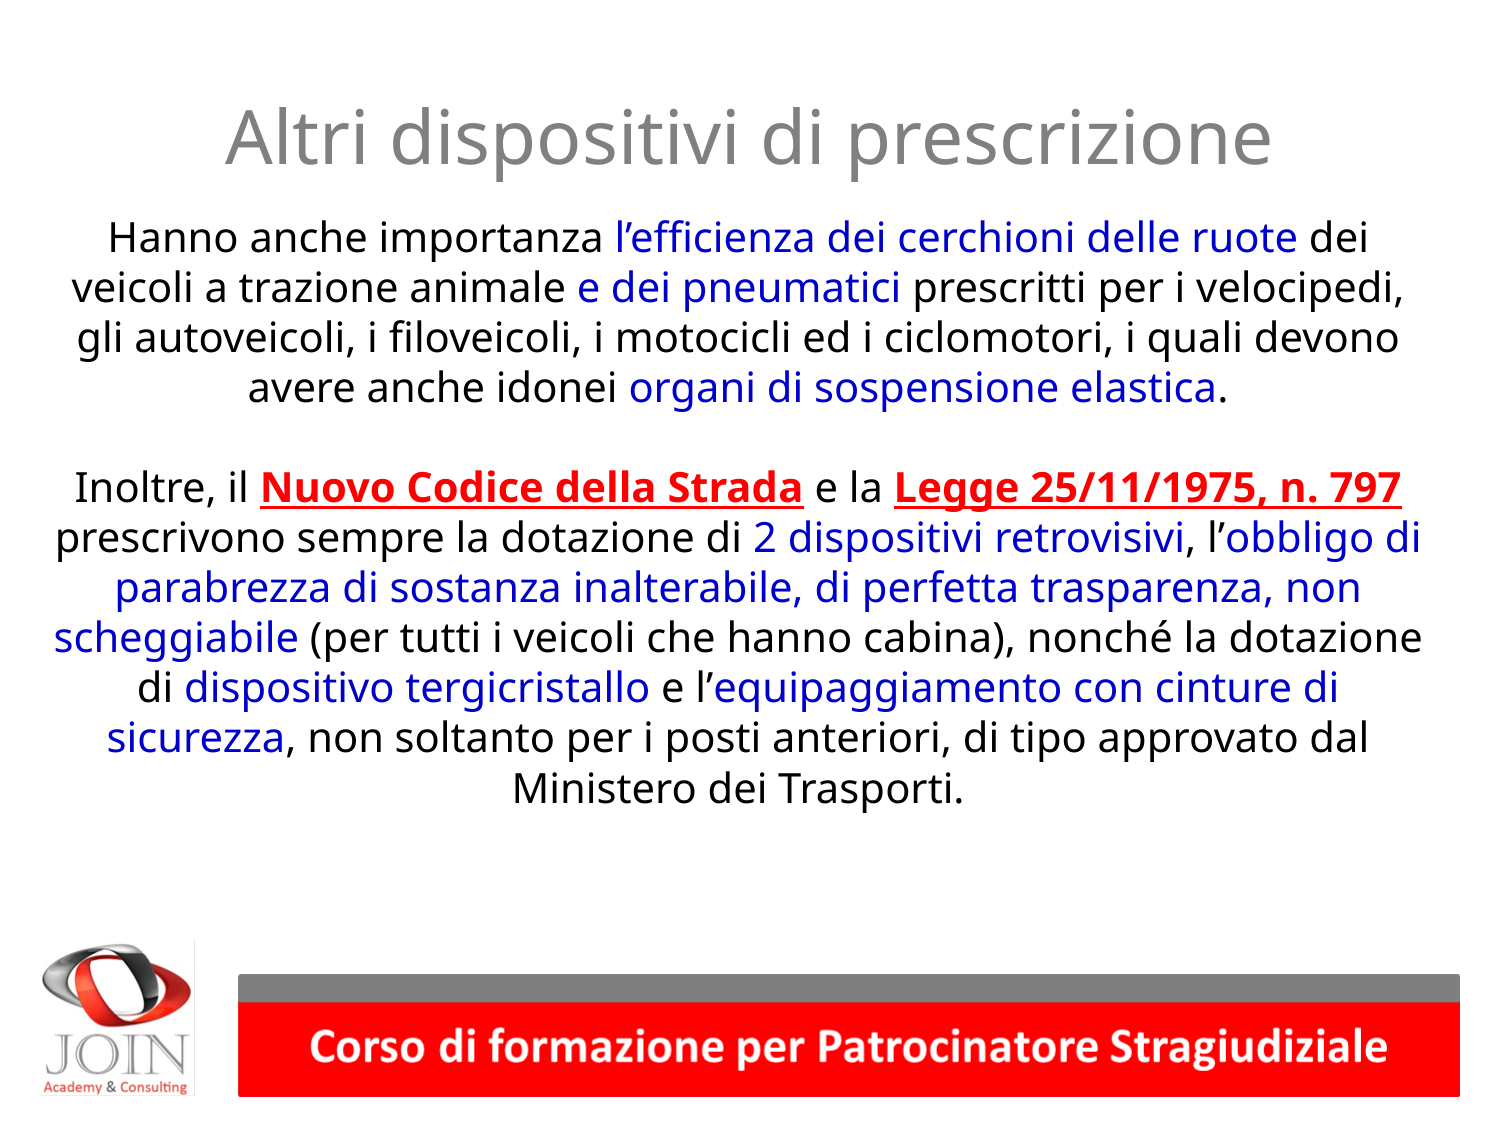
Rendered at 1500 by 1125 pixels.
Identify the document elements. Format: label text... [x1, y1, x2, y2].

text_box Altri dispositivi di prescrizione [0, 81, 1500, 187]
picture [39, 940, 1461, 1107]
text_box Hanno anche importanza l’efficienza dei cerchioni delle ruote dei veicoli a trazione animale e dei pneumatici prescritti per i velocipedi, gli autoveicoli, i filoveicoli, i motocicli ed i ciclomotori, i quali devono avere anche idonei organi di sospensione elastica. Inoltre, il Nuovo Codice della Strada e la Legge 25/11/1975, n. 797 prescrivono sempre la dotazione di 2 dispositivi retrovisivi, l’obbligo di parabrezza di sostanza inalterabile, di perfetta trasparenza, non scheggiabile (per tutti i veicoli che hanno cabina), nonché la dotazione di dispositivo tergicristallo e l’equipaggiamento con cinture di sicurezza, non soltanto per i posti anteriori, di tipo approvato dal Ministero dei Trasporti. [35, 203, 1442, 819]
